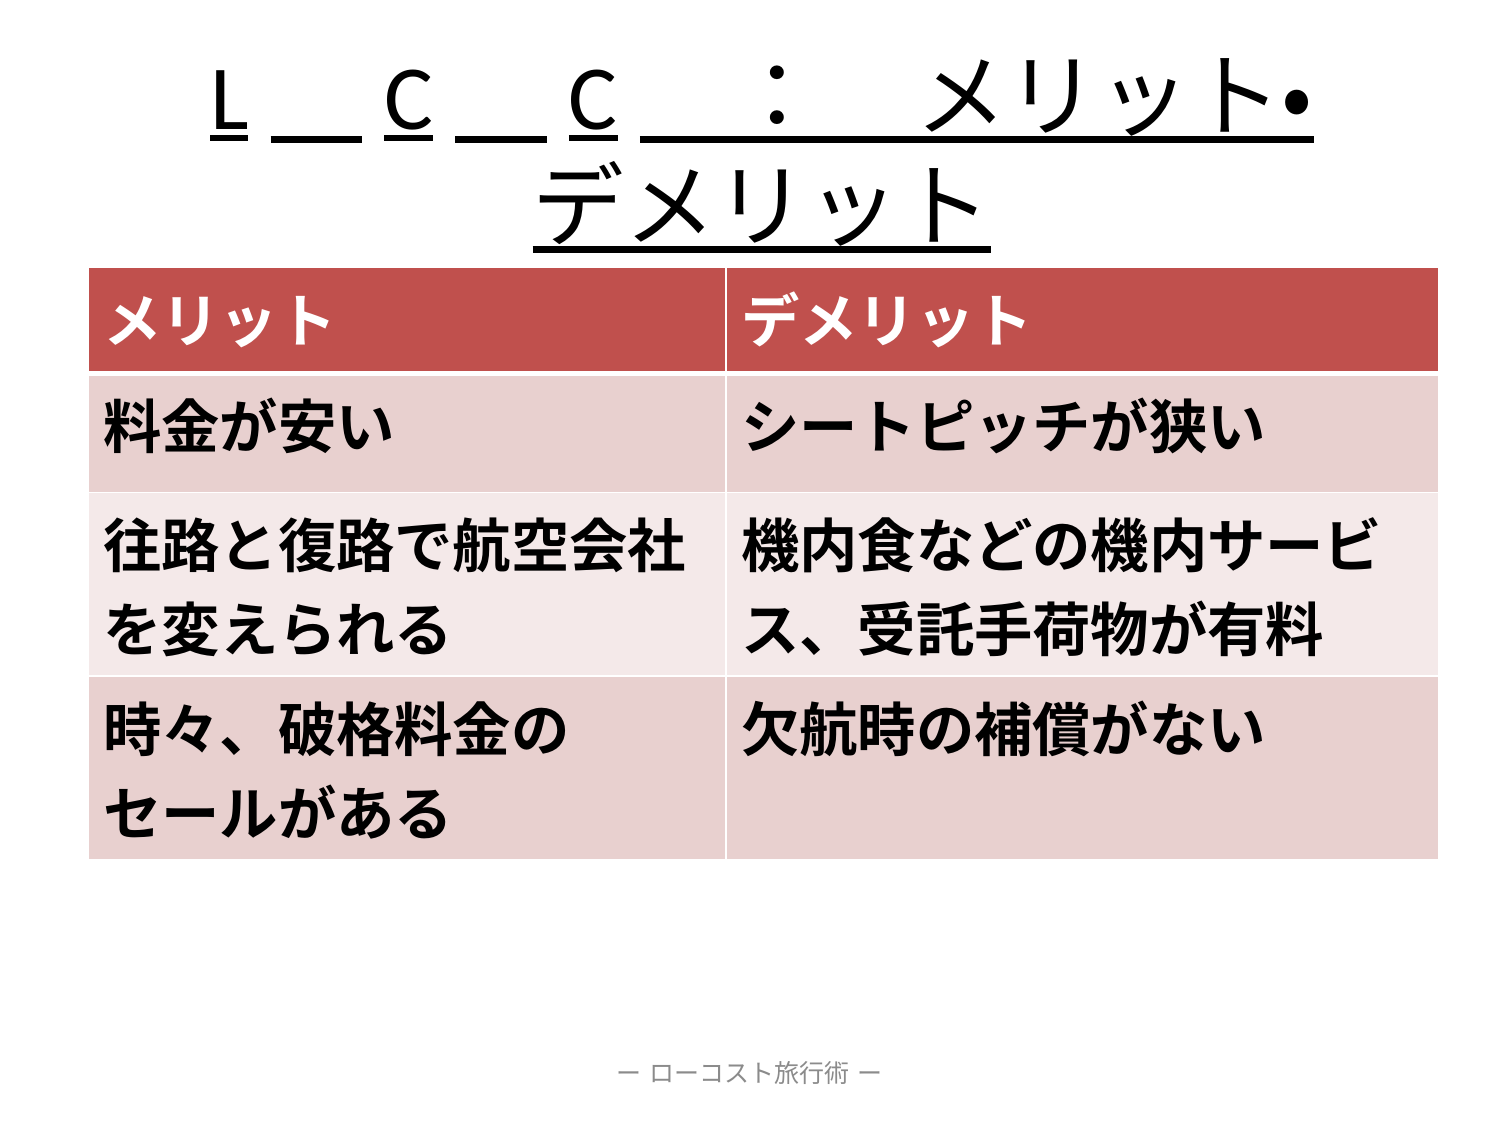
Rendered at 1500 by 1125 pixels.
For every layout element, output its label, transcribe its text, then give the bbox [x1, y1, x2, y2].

table_cell 往路と復路で航空会社を変えられる [89, 493, 725, 675]
table_cell シートピッチが狭い [727, 376, 1438, 492]
table_header メリット [89, 268, 725, 371]
title L C C ： メリット・デメリット [171, 66, 1353, 230]
table_cell 欠航時の補償がない [727, 677, 1438, 859]
footer ー ローコスト旅行術 ー [512, 1042, 988, 1103]
table_cell 機内食などの機内サービス、受託手荷物が有料 [727, 493, 1438, 675]
table_cell 料金が安い [89, 376, 725, 492]
table_cell 時々、破格料金の セールがある [89, 677, 725, 859]
table_header デメリット [727, 268, 1438, 371]
